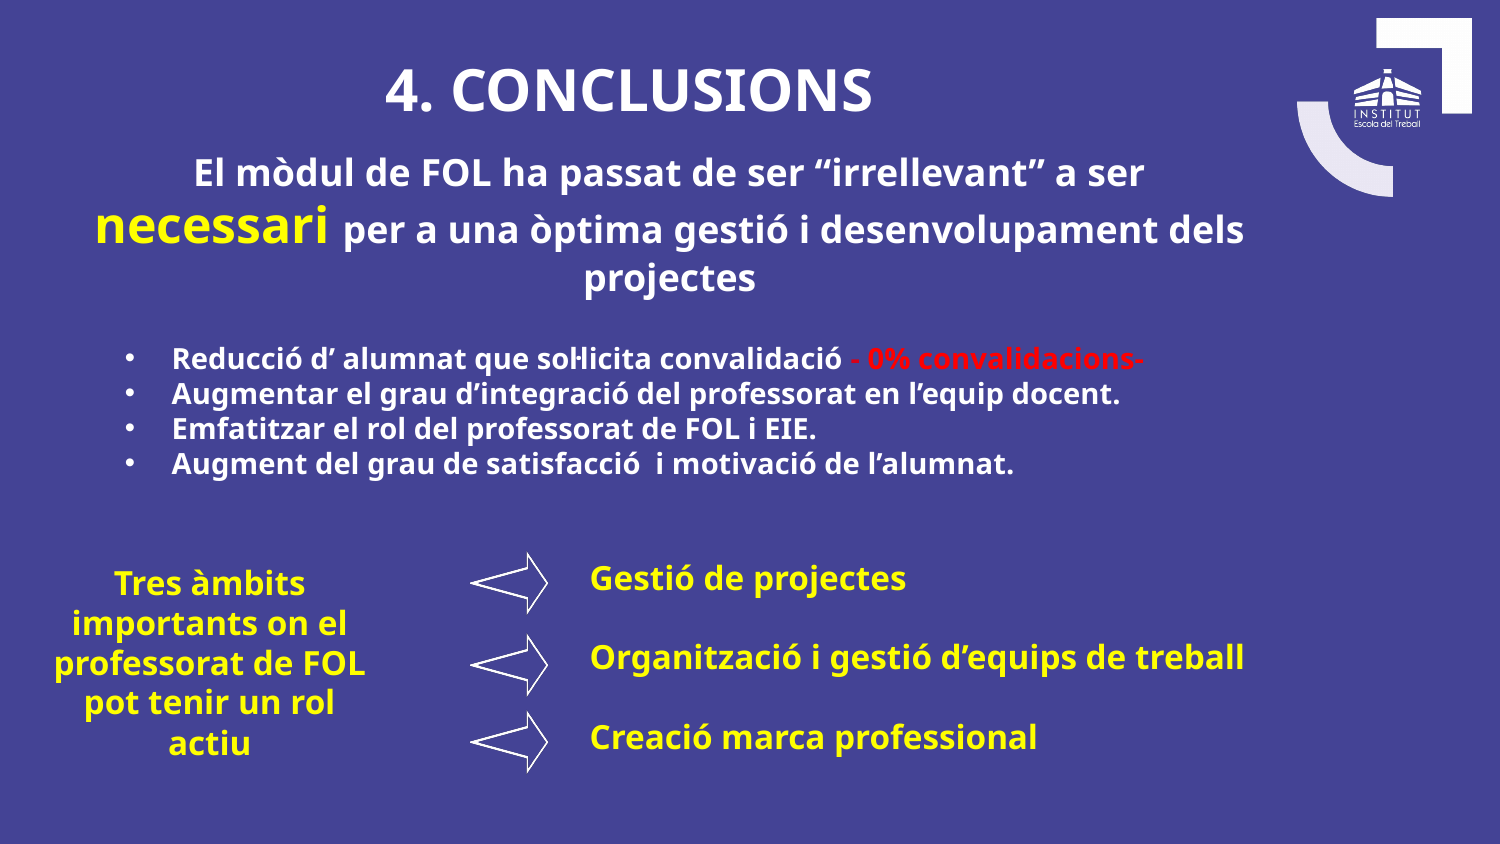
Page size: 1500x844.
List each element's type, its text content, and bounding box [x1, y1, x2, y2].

text_box Gestió de projectes Organització i gestió d’equips de treball Creació marca professional [574, 549, 1269, 764]
text_box Tres àmbits importants on el professorat de FOL pot tenir un rol actiu [34, 554, 385, 770]
text_box 4. CONCLUSIONS [370, 45, 931, 131]
picture [464, 518, 553, 808]
picture [1296, 17, 1472, 197]
text_box Reducció d’ alumnat que sol·licita convalidació - 0% convalidacions- Augmentar el grau d’integració del professorat en l’equip docent. Emfatitzar el rol del professorat de FOL i EIE. Augment del grau de satisfacció i motivació de l’alumnat. [109, 332, 1351, 523]
text_box El mòdul de FOL ha passat de ser “irrellevant” a ser necessari per a una òptima gestió i desenvolupament dels projectes [67, 141, 1273, 307]
